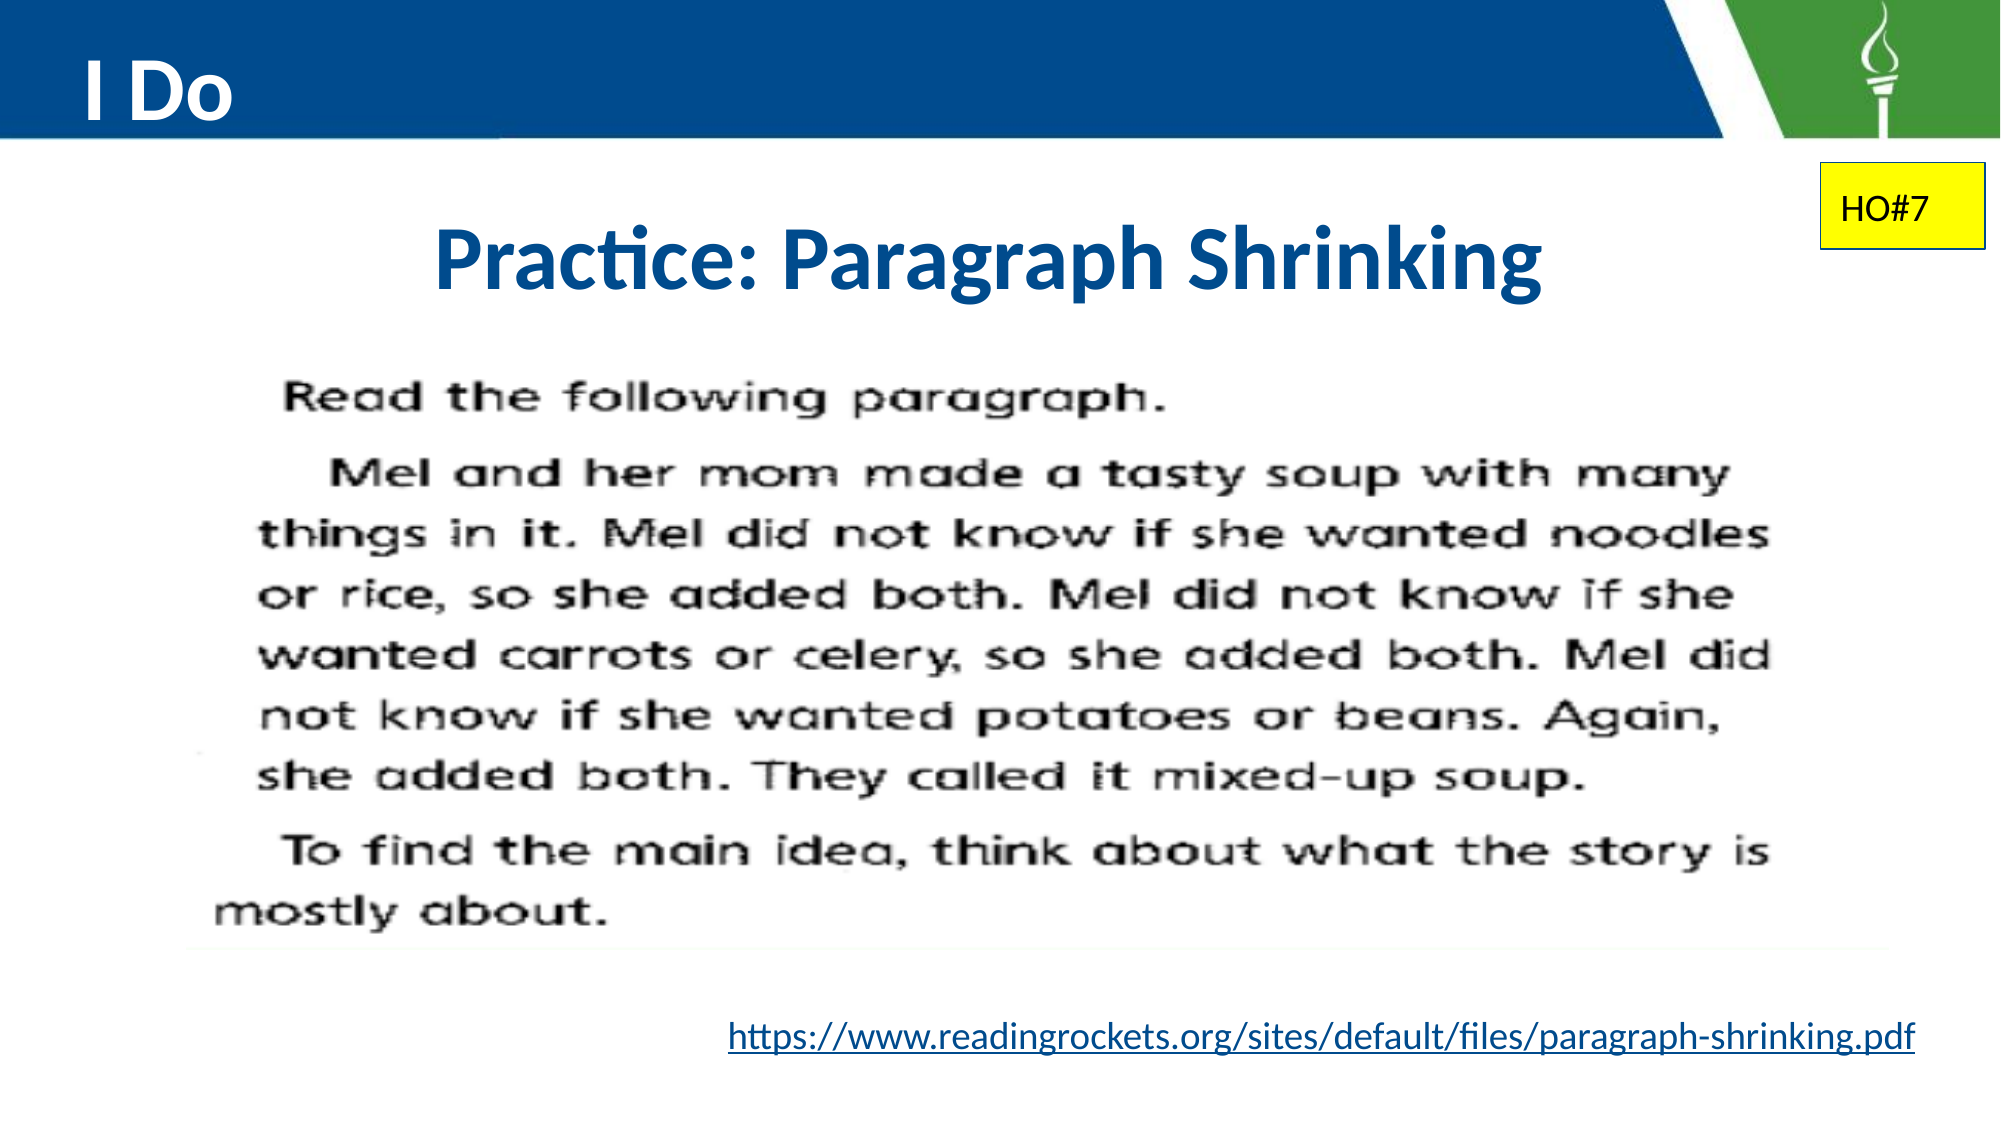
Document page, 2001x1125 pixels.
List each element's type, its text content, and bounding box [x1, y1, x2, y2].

text_box I Do [62, 8, 1793, 159]
text_box https://www.readingrockets.org/sites/default/files/paragraph-shrinking.pdf [707, 990, 1985, 1124]
text_box HO#7 [1820, 162, 1985, 250]
picture [0, 0, 2001, 1125]
title Practice: Paragraph Shrinking [62, 164, 1938, 340]
